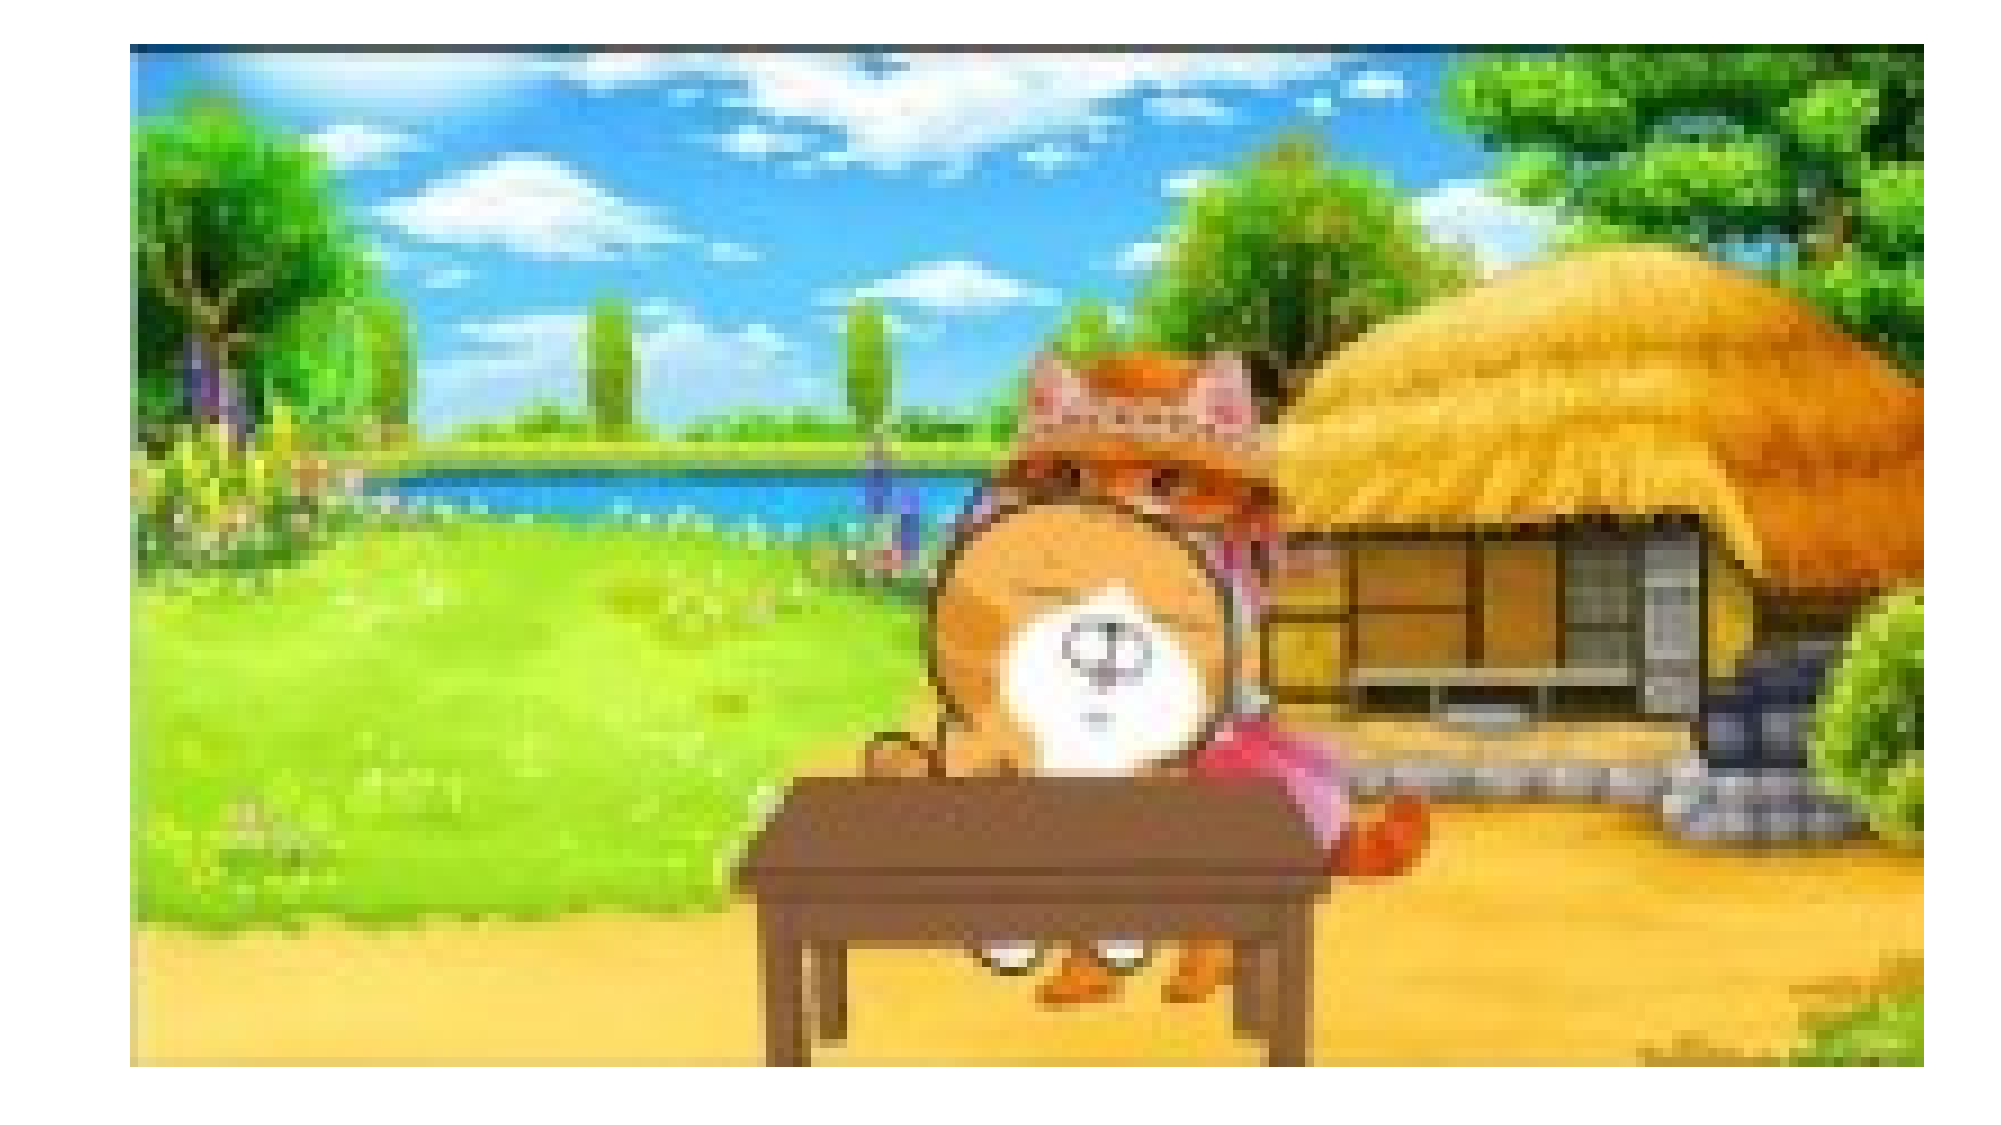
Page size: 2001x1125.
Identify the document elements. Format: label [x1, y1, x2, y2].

text_box [129, 43, 1925, 1068]
